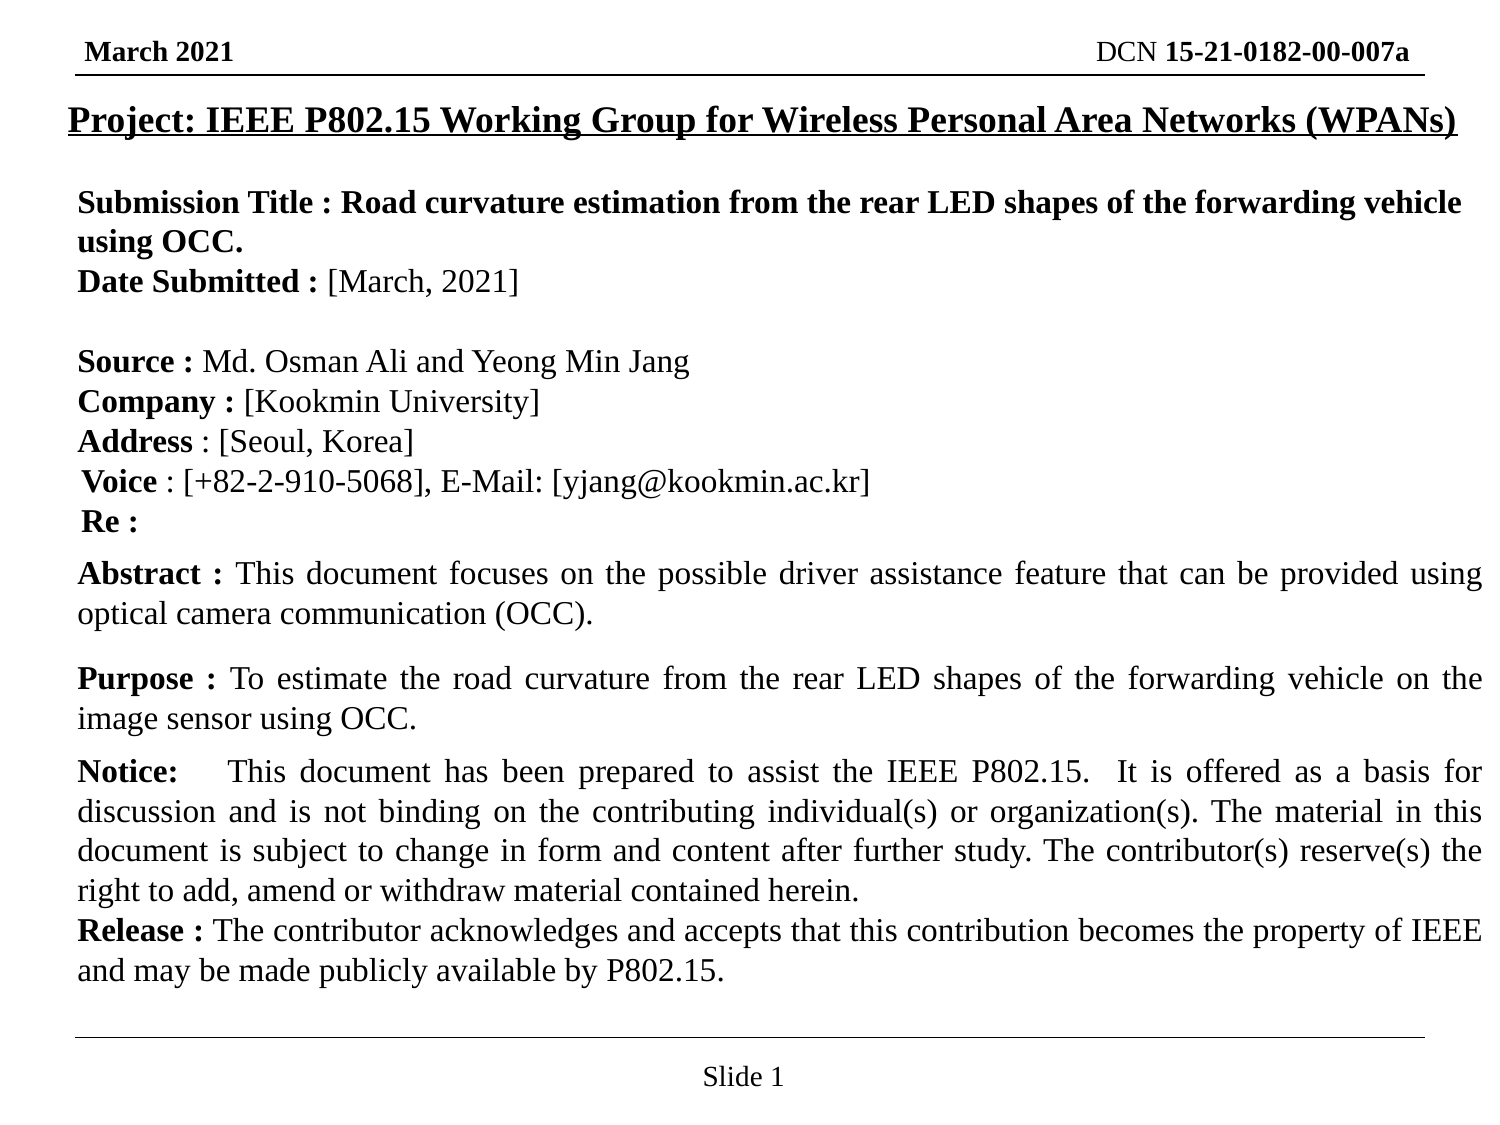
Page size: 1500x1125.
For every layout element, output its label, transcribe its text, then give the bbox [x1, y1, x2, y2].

text_box Project: IEEE P802.15 Working Group for Wireless Personal Area Networks (WPANs) Submission Title : Road curvature estimation from the rear LED shapes of the forwarding vehicle using OCC. Date Submitted : [March, 2021] Source : Md. Osman Ali and Yeong Min Jang Company : [Kookmin University] Address : [Seoul, Korea] Voice : [+82-2-910-5068], E-Mail: [yjang@kookmin.ac.kr] Re : Abstract : This document focuses on the possible driver assistance feature that can be provided using optical camera communication (OCC). Purpose : To estimate the road curvature from the rear LED shapes of the forwarding vehicle on the image sensor using OCC. Notice: This document has been prepared to assist the IEEE P802.15. It is offered as a basis for discussion and is not binding on the contributing individual(s) or organization(s). The material in this document is subject to change in form and content after further study. The contributor(s) reserve(s) the right to add, amend or withdraw material contained herein. Release : The contributor acknowledges and accepts that this contribution becomes the property of IEEE and may be made publicly available by P802.15. [24, 87, 1500, 996]
text_box Slide 1 [687, 1049, 801, 1100]
